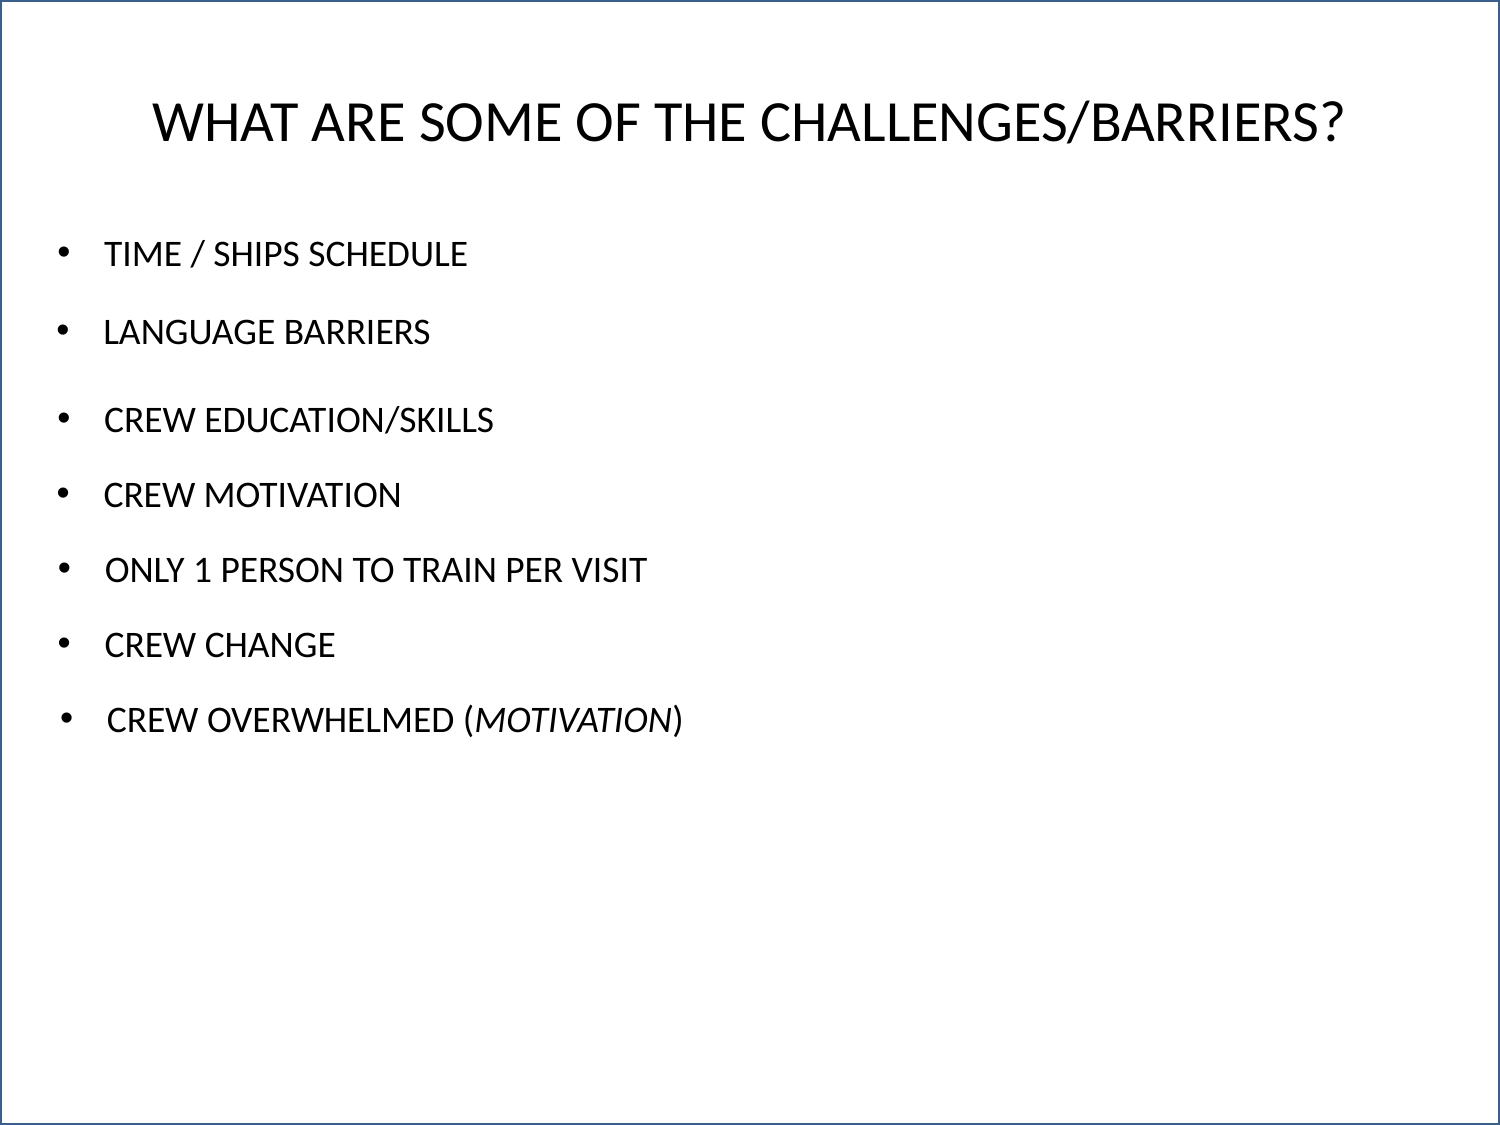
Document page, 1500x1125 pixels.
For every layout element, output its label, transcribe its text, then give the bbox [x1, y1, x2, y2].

text_box WHAT ARE SOME OF THE CHALLENGES/BARRIERS? [138, 75, 1362, 161]
text_box [0, 0, 1500, 1125]
text_box LANGUAGE BARRIERS [41, 299, 447, 360]
text_box CREW MOTIVATION [41, 462, 418, 523]
text_box TIME / SHIPS SCHEDULE [42, 221, 484, 282]
text_box CREW EDUCATION/SKILLS [42, 387, 510, 448]
text_box CREW OVERWHELMED (MOTIVATION) [45, 687, 699, 748]
text_box ONLY 1 PERSON TO TRAIN PER VISIT [43, 537, 663, 598]
text_box CREW CHANGE [42, 612, 352, 673]
